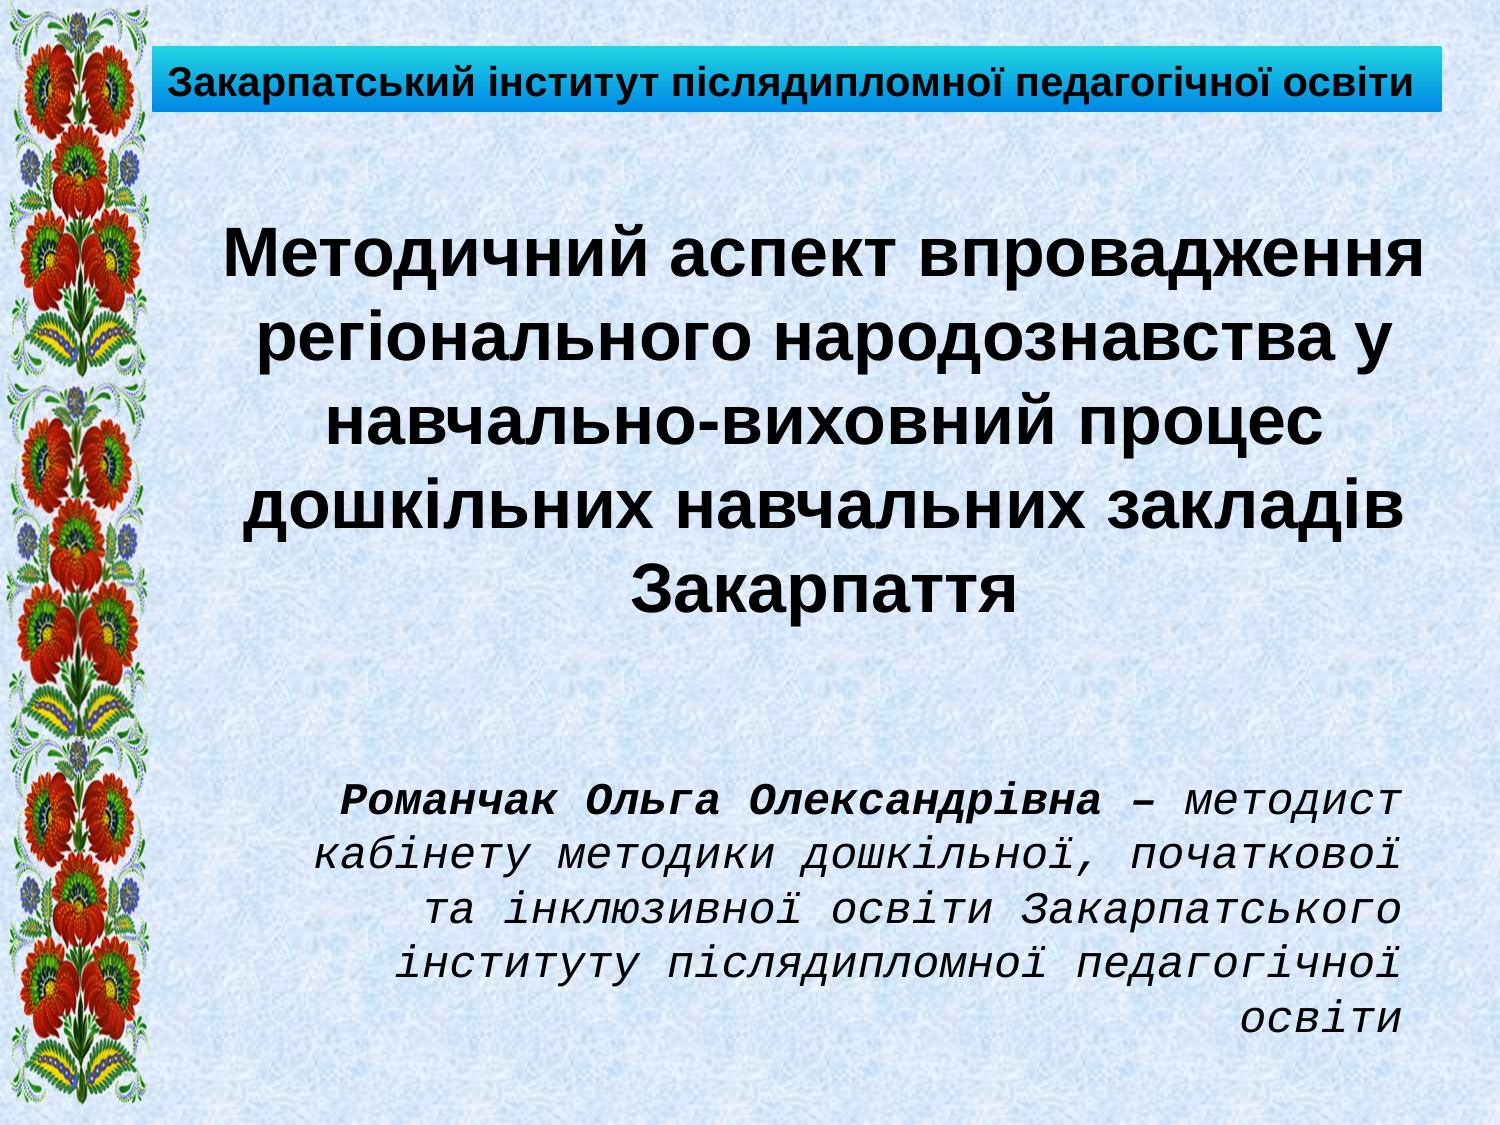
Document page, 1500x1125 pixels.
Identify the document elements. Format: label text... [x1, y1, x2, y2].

picture [0, 0, 1500, 1125]
title Методичний аспект впровадження регіонального народознавства у навчально-виховний процес дошкільних навчальних закладів Закарпаття [187, 198, 1463, 727]
subtitle Романчак Ольга Олександрівна – методист кабінету методики дошкільної, початкової та інклюзивної освіти Закарпатського інституту післядипломної педагогічної освіти [222, 761, 1419, 1050]
text_box Закарпатський інститут післядипломної педагогічної освіти [165, 46, 1442, 112]
